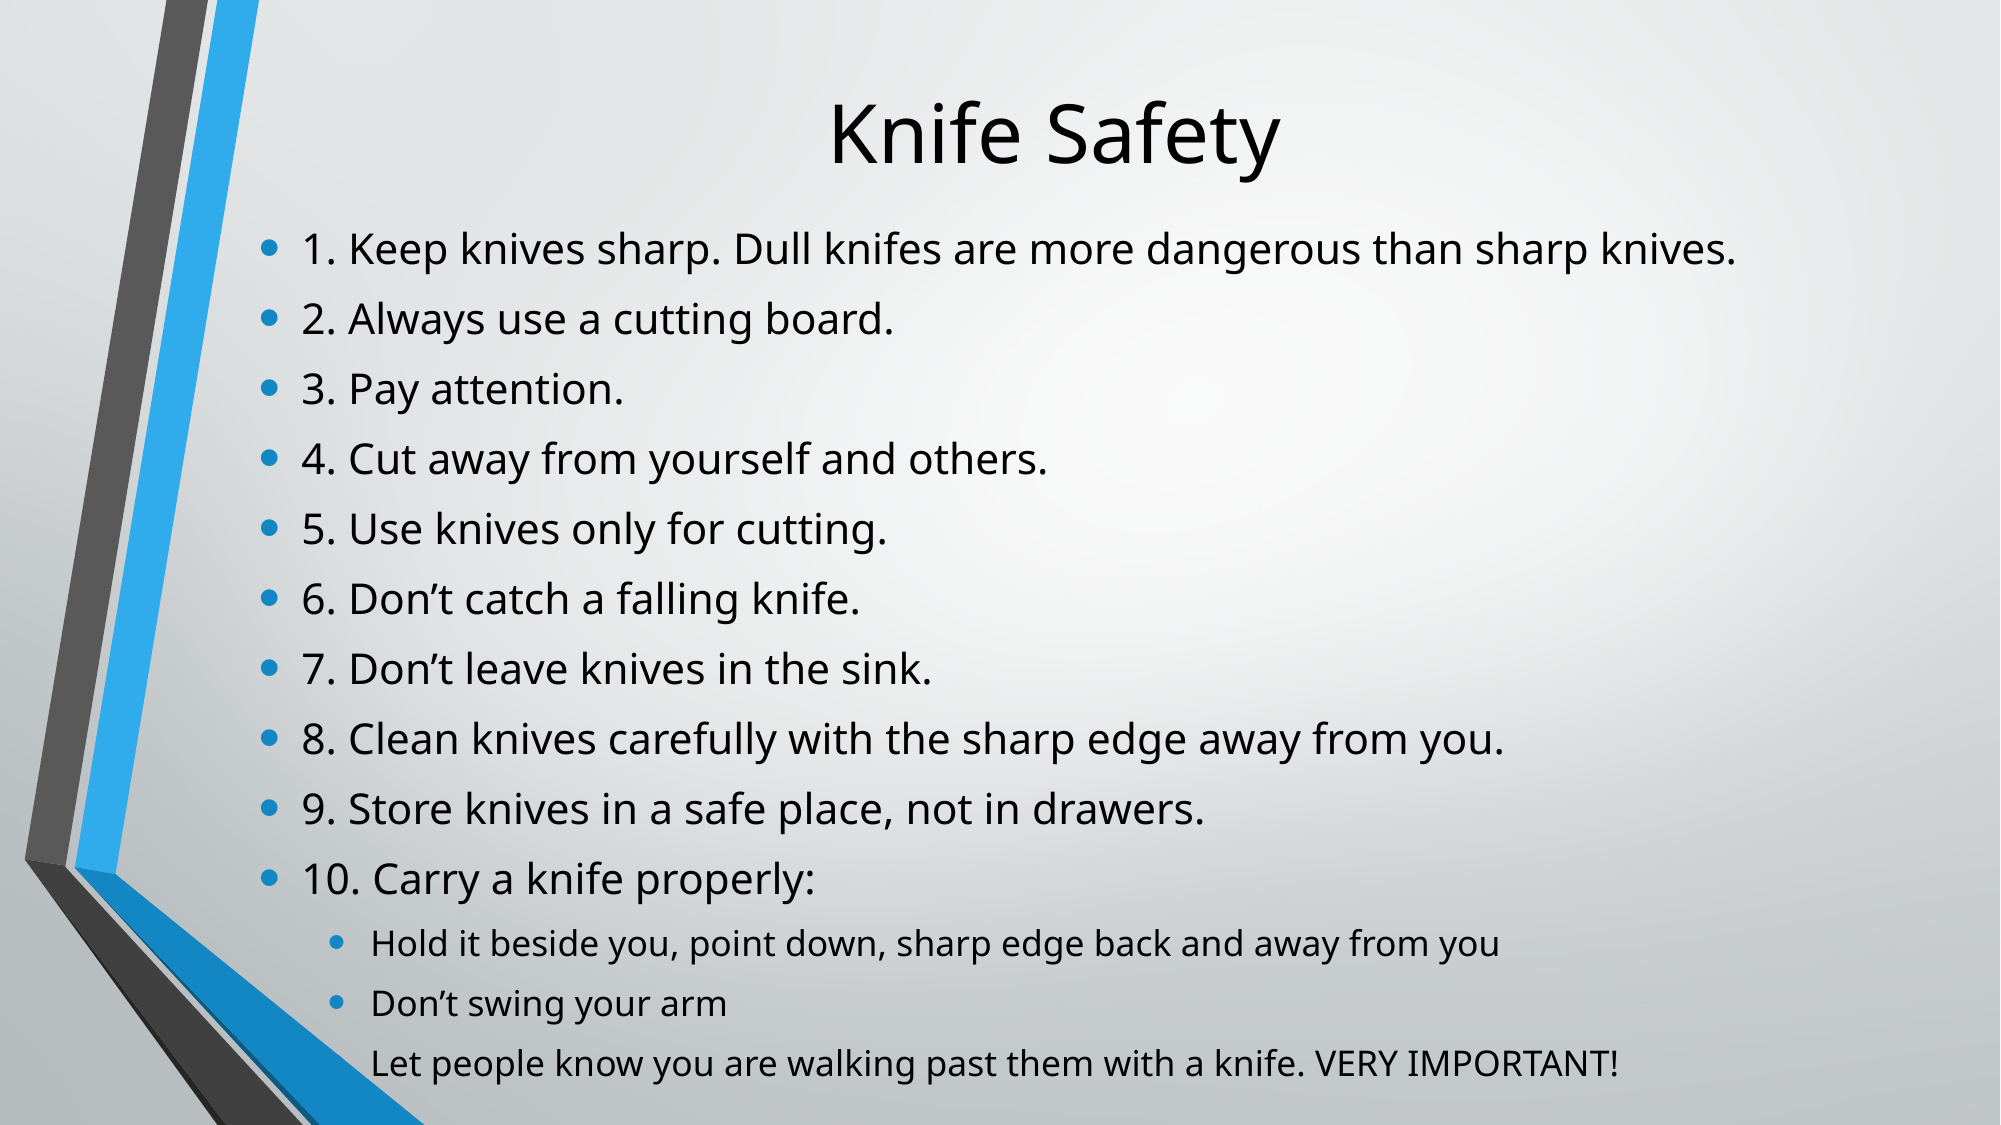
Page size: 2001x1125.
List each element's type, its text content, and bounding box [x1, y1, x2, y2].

list 1. Keep knives sharp. Dull knifes are more dangerous than sharp knives. 2. Always use a cutting board. 3. Pay attention. 4. Cut away from yourself and others. 5. Use knives only for cutting. 6. Don’t catch a falling knife. 7. Don’t leave knives in the sink. 8. Clean knives carefully with the sharp edge away from you. 9. Store knives in a safe place, not in drawers. 10. Carry a knife properly: Hold it beside you, point down, sharp edge back and away from you Don’t swing your arm Let people know you are walking past them with a knife. VERY IMPORTANT! [243, 213, 1887, 1093]
title Knife Safety [243, 0, 1887, 188]
